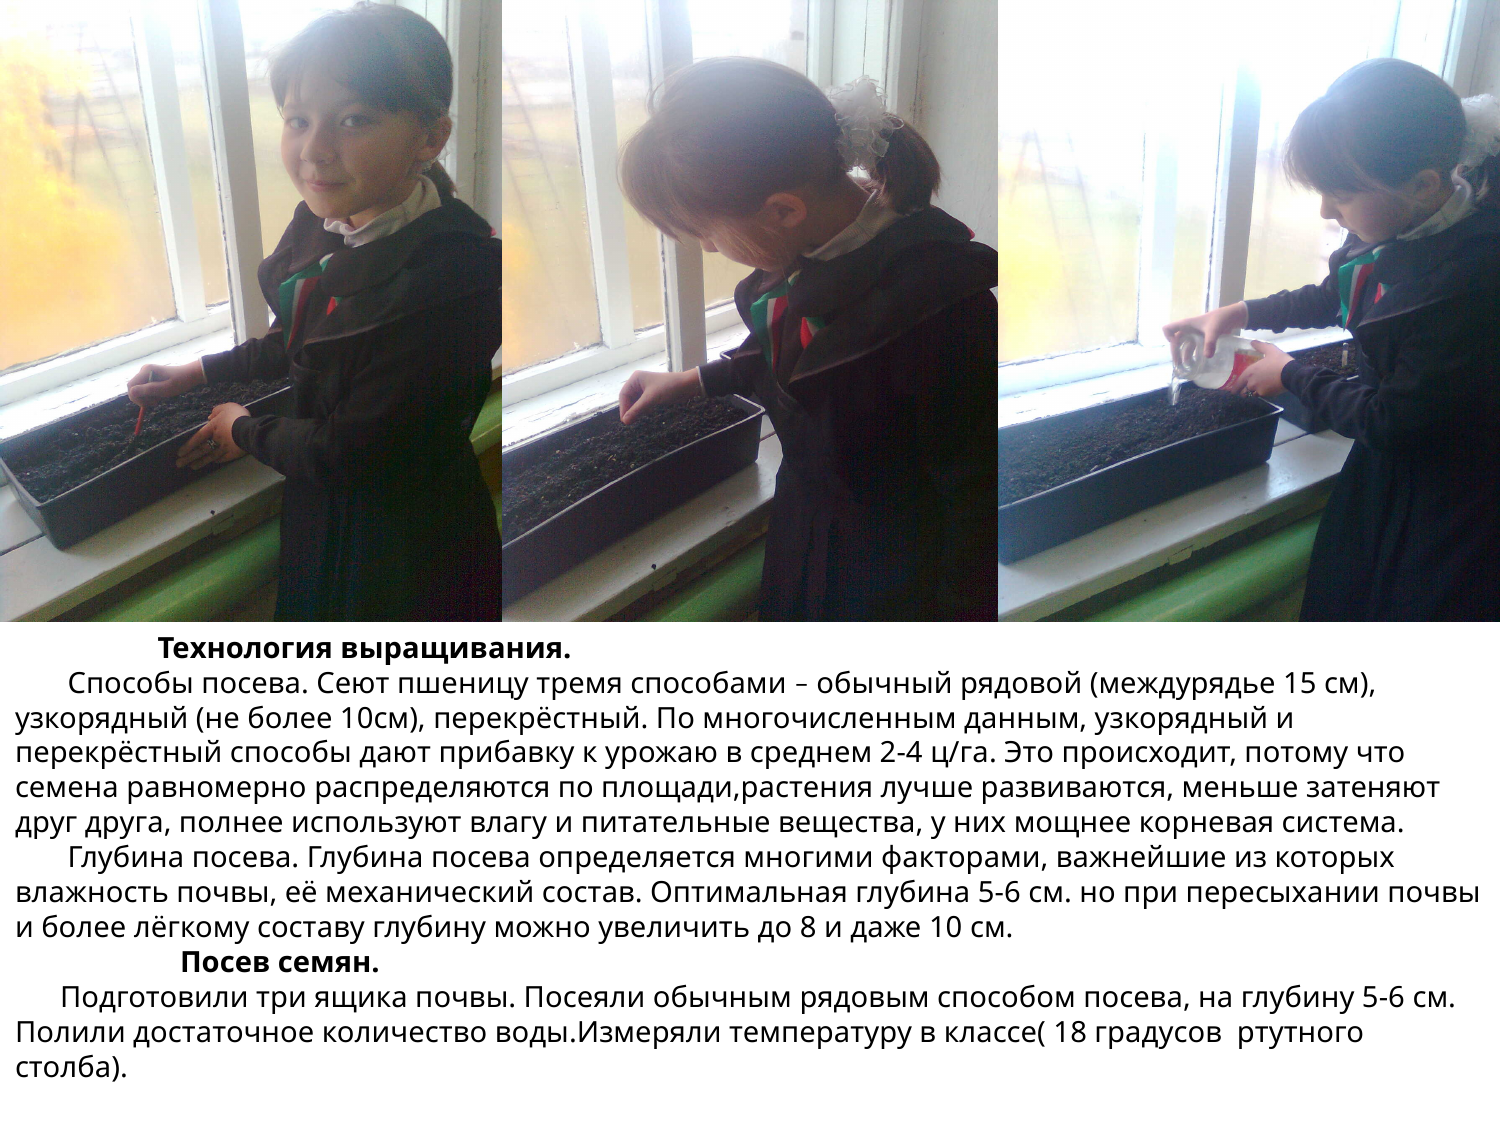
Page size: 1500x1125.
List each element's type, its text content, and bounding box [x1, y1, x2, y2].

picture [0, 0, 1500, 622]
text_box Технология выращивания. Способы посева. Сеют пшеницу тремя способами – обычный рядовой (междурядье 15 см), узкорядный (не более 10см), перекрёстный. По многочисленным данным, узкорядный и перекрёстный способы дают прибавку к урожаю в среднем 2-4 ц/га. Это происходит, потому что семена равномерно распределяются по площади,растения лучше развиваются, меньше затеняют друг друга, полнее используют влагу и питательные вещества, у них мощнее корневая система. Глубина посева. Глубина посева определяется многими факторами, важнейшие из которых влажность почвы, её механический состав. Оптимальная глубина 5-6 см. но при пересыхании почвы и более лёгкому составу глубину можно увеличить до 8 и даже 10 см. Посев семян. Подготовили три ящика почвы. Посеяли обычным рядовым способом посева, на глубину 5-6 см. Полили достаточное количество воды.Измеряли температуру в классе( 18 градусов ртутного столба). [0, 629, 1500, 1125]
